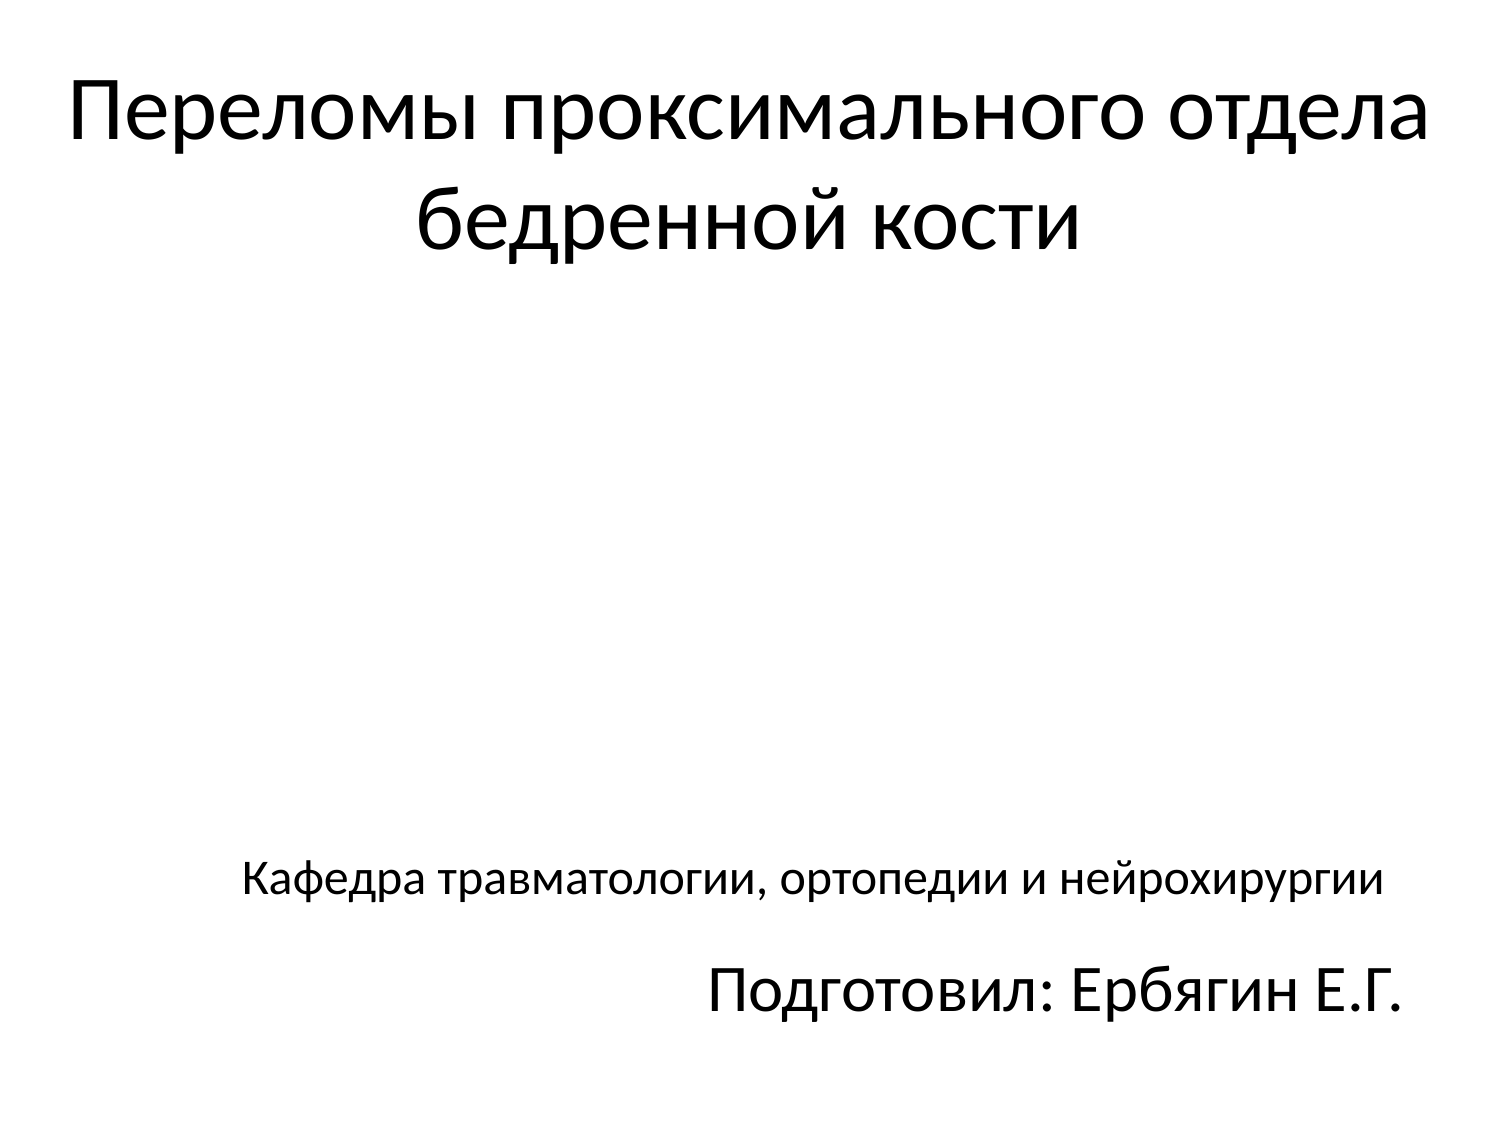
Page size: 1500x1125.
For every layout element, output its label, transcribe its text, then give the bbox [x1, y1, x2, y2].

title Переломы проксимального отдела бедренной кости [50, 37, 1450, 279]
subtitle Кафедра травматологии, ортопедии и нейрохирургии [62, 837, 1400, 1125]
text_box Подготовил: Ербягин Е.Г. [387, 937, 1500, 1125]
